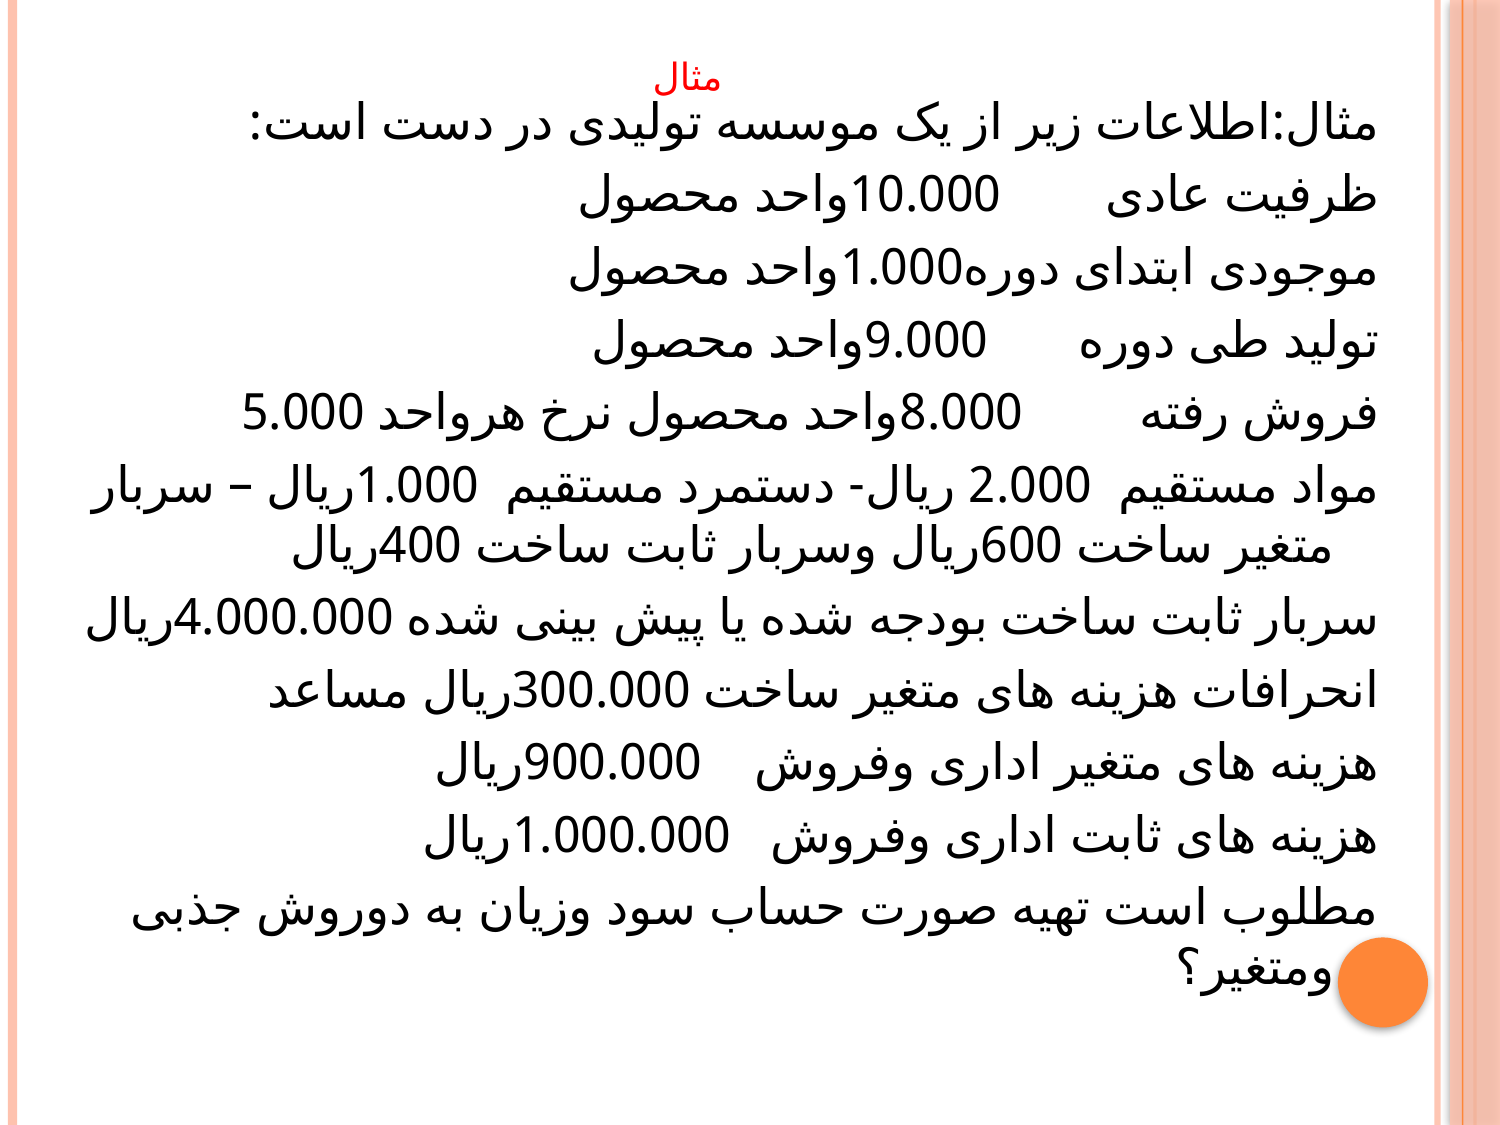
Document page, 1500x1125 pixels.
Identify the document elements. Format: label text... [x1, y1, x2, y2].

title مثال [75, 45, 1300, 82]
list مثال:اطلاعات زیر از یک موسسه تولیدی در دست است: ظرفیت عادی 10.000واحد محصول موجودی ابتدای دوره1.000واحد محصول تولید طی دوره 9.000واحد محصول فروش رفته 8.000واحد محصول نرخ هرواحد 5.000 مواد مستقیم 2.000 ریال- دستمرد مستقیم 1.000ریال – سربار متغیر ساخت 600ریال وسربار ثابت ساخت 400ریال سربار ثابت ساخت بودجه شده یا پیش بینی شده 4.000.000ریال انحرافات هزینه های متغیر ساخت 300.000ریال مساعد هزینه های متغیر اداری وفروش 900.000ریال هزینه های ثابت اداری وفروش 1.000.000ریال مطلوب است تهیه صورت حساب سود وزیان به دوروش جذبی ومتغیر؟ [0, 82, 1395, 1125]
